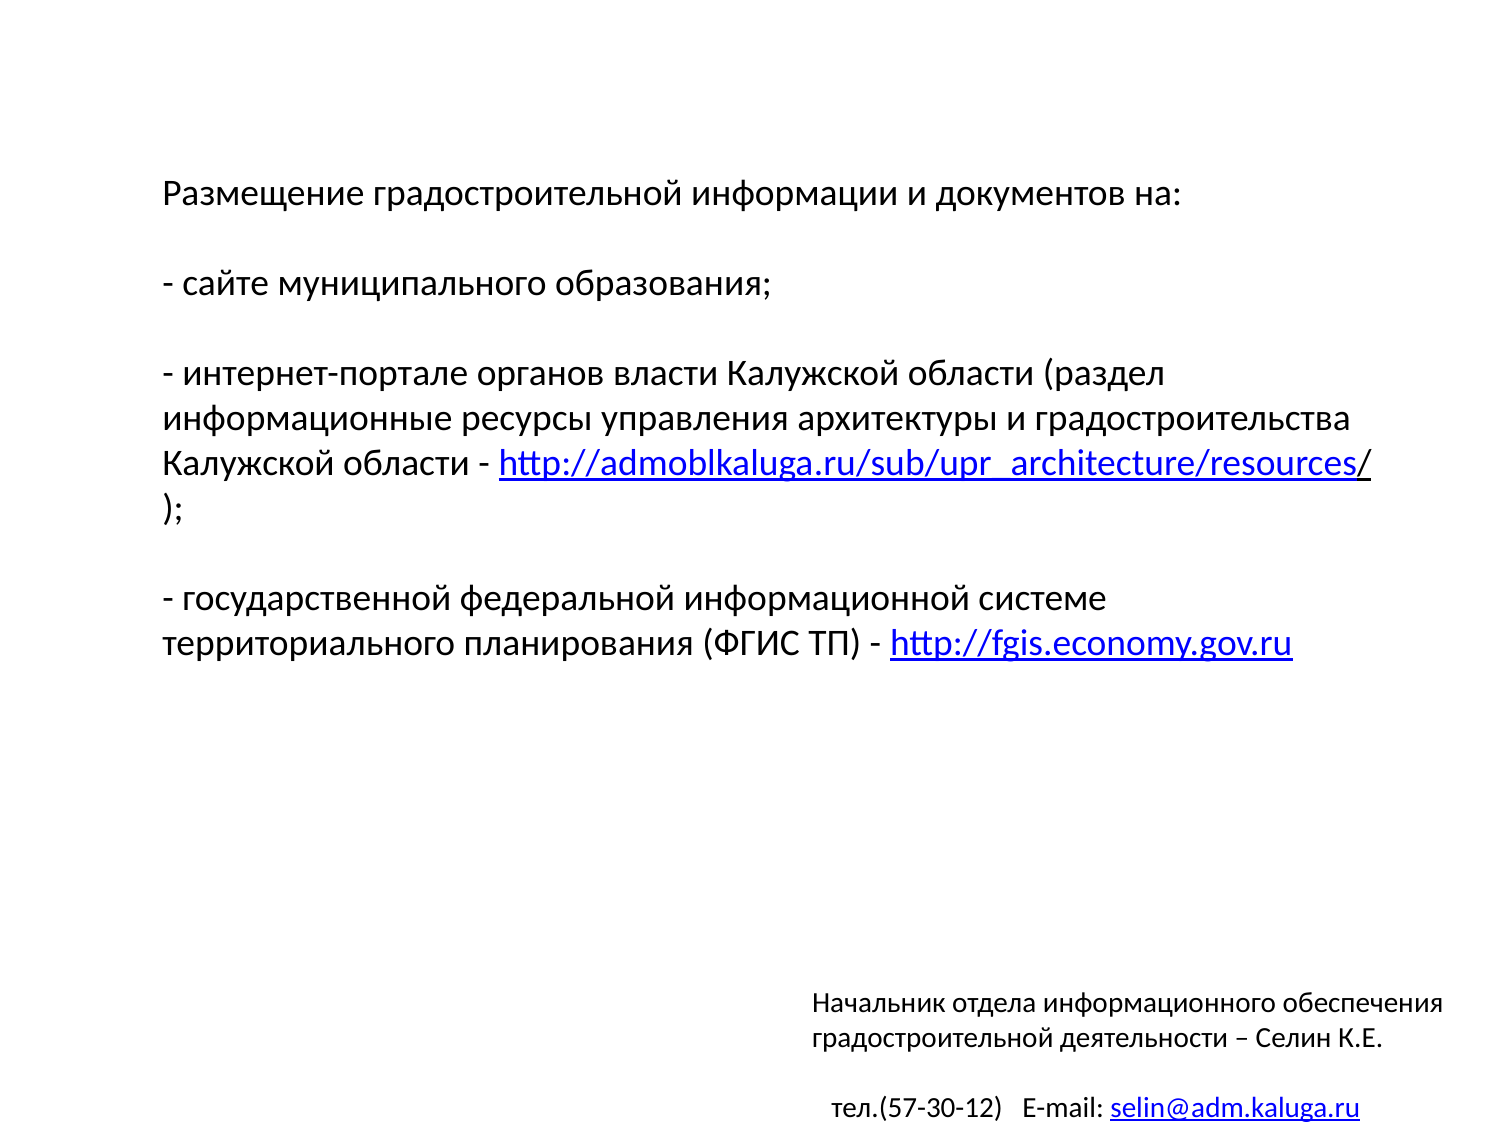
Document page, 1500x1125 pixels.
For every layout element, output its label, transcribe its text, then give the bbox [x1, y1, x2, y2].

text_box Размещение градостроительной информации и документов на: - сайте муниципального образования; - интернет-портале органов власти Калужской области (раздел информационные ресурсы управления архитектуры и градостроительства Калужской области - http://admoblkaluga.ru/sub/upr_architecture/resources/); - государственной федеральной информационной системе территориального планирования (ФГИС ТП) - http://fgis.economy.gov.ru [147, 160, 1388, 716]
text_box Начальник отдела информационного обеспечения градостроительной деятельности – Селин К.Е. тел.(57-30-12) E-mail: selin@adm.kaluga.ru [797, 975, 1477, 1125]
